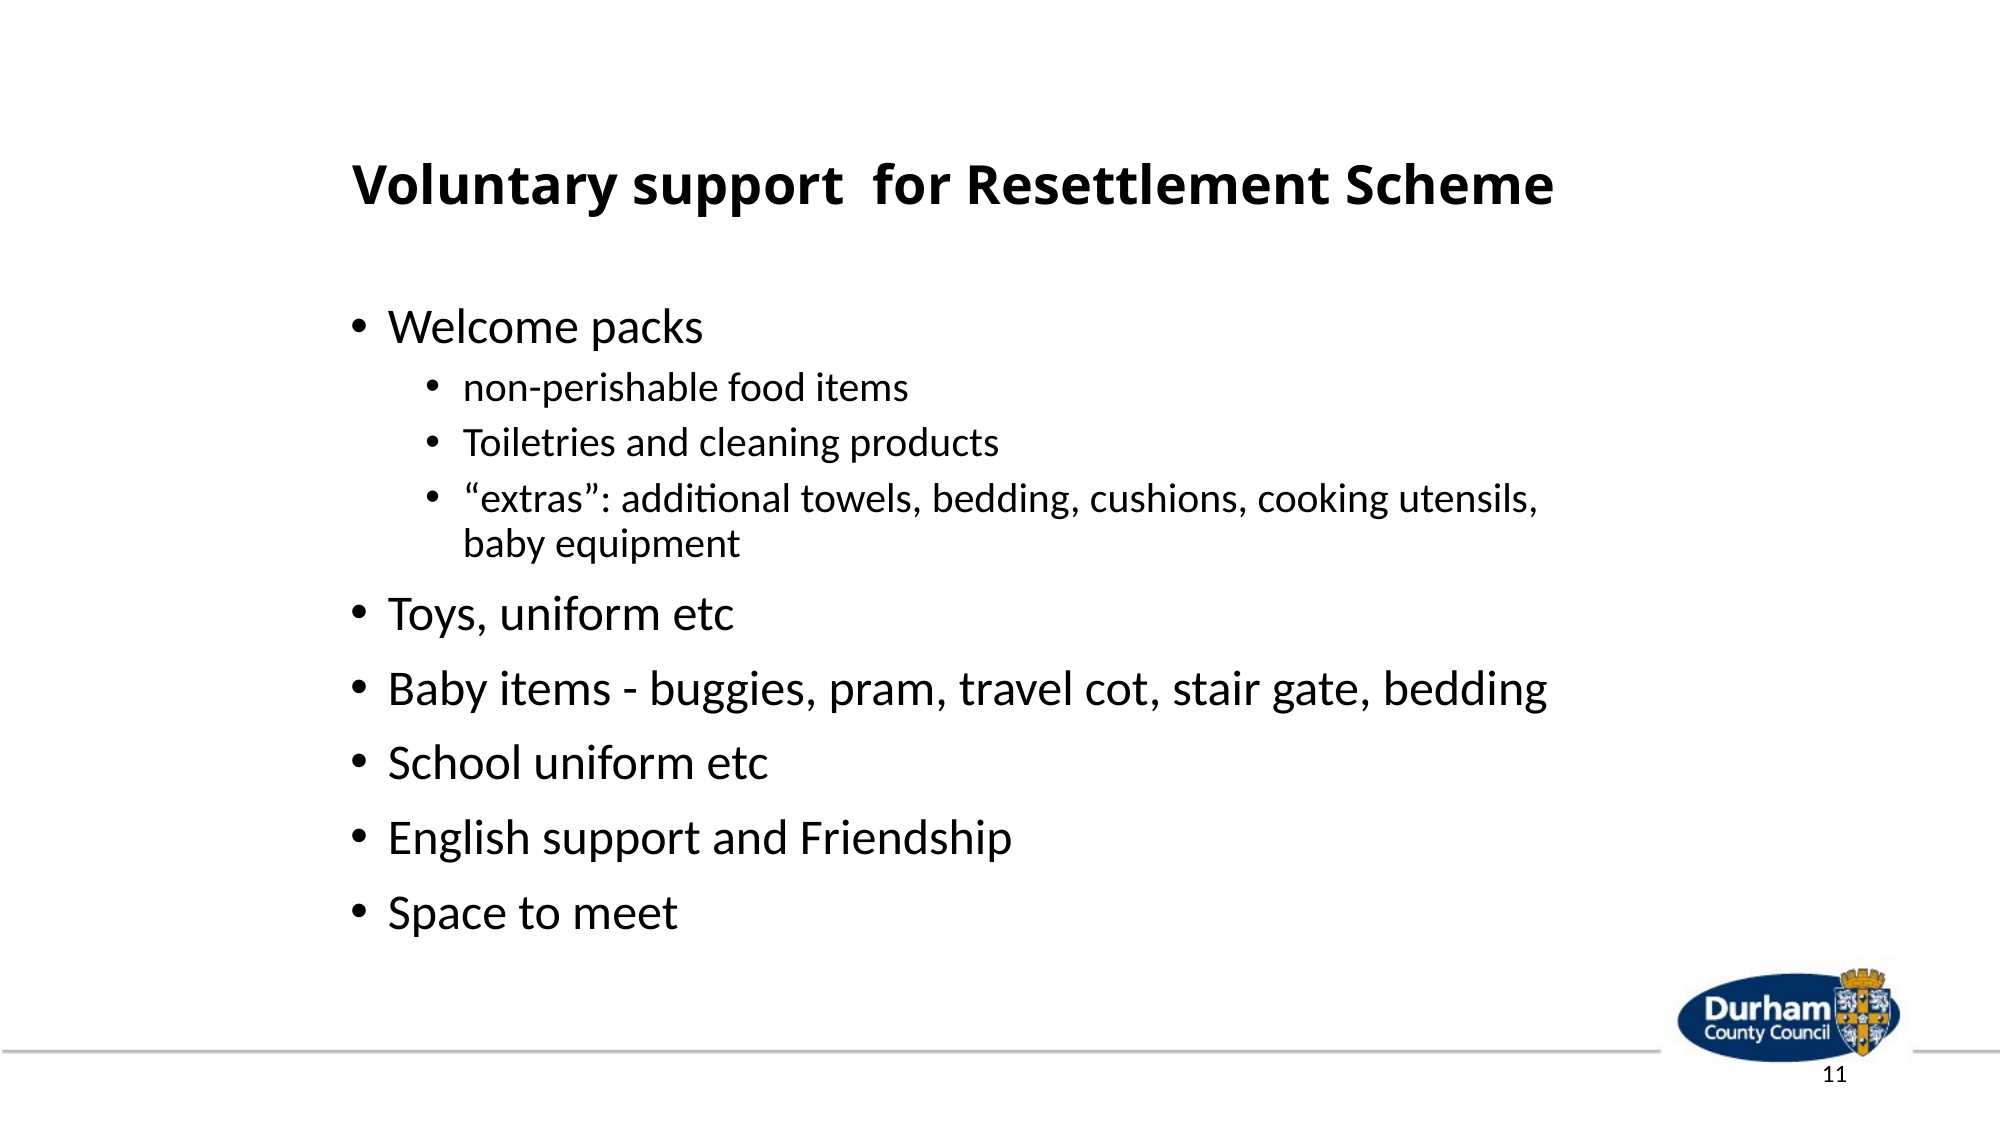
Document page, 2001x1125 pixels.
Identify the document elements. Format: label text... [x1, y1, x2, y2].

list Welcome packs non-perishable food items Toiletries and cleaning products “extras”: additional towels, bedding, cushions, cooking utensils, baby equipment Toys, uniform etc Baby items - buggies, pram, travel cot, stair gate, bedding School uniform etc English support and Friendship Space to meet [335, 212, 1611, 986]
title Voluntary support for Resettlement Scheme [337, 137, 1613, 238]
slide_number 11 [1412, 1042, 1863, 1103]
picture [2, 0, 2000, 1122]
